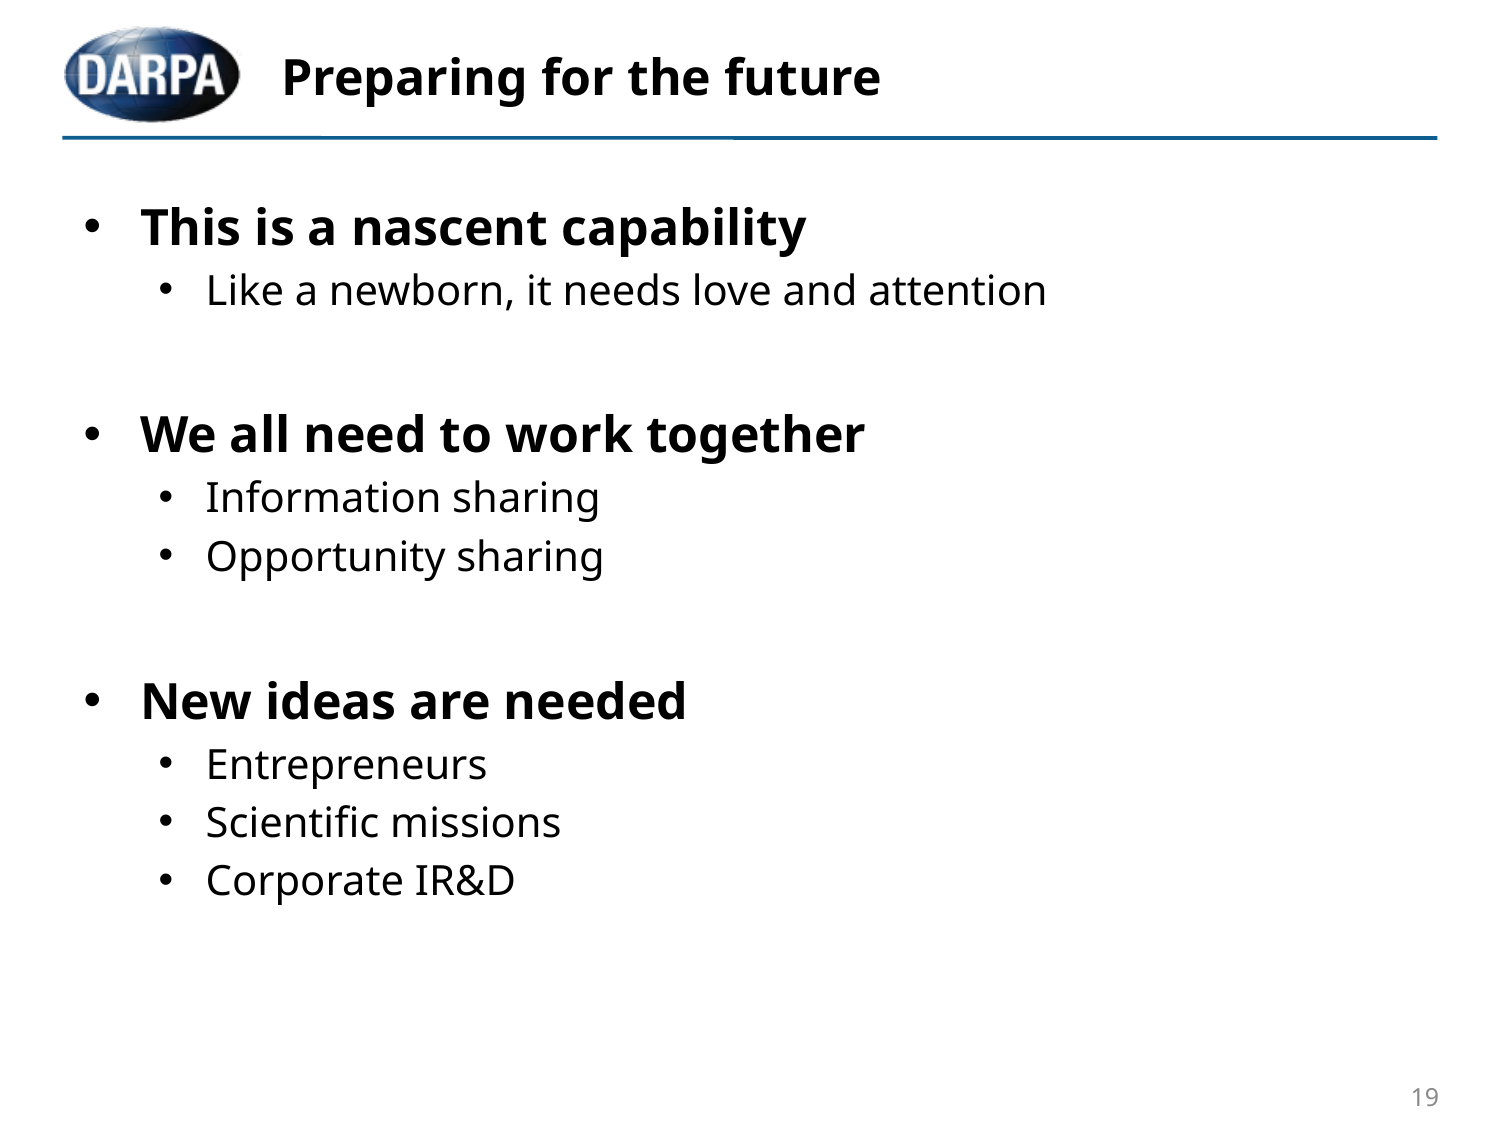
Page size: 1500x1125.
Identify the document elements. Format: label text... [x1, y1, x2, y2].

title Preparing for the future [266, 24, 1438, 126]
list This is a nascent capability Like a newborn, it needs love and attention We all need to work together Information sharing Opportunity sharing New ideas are needed Entrepreneurs Scientific missions Corporate IR&D [68, 187, 1432, 1063]
slide_number 19 [1329, 1074, 1455, 1123]
picture [63, 21, 242, 129]
